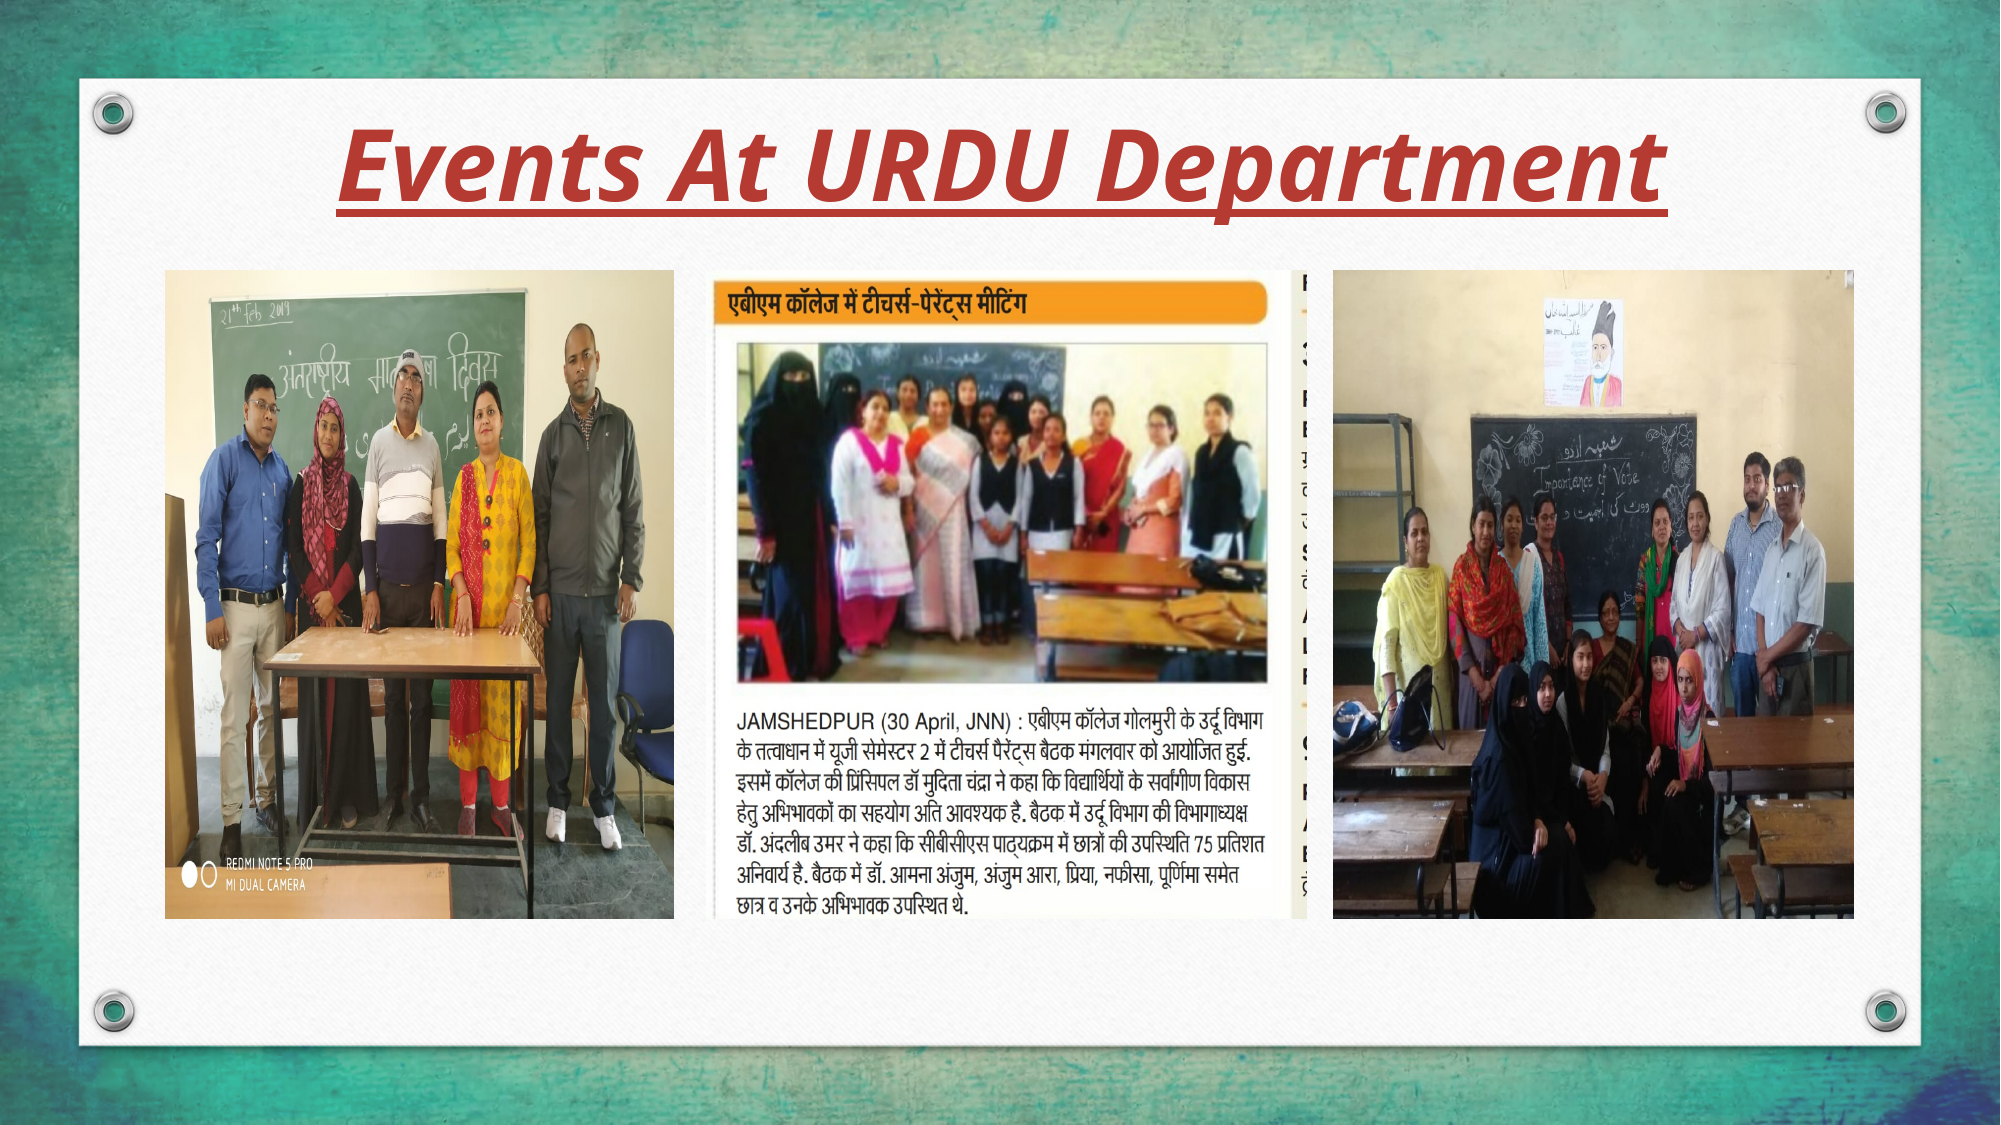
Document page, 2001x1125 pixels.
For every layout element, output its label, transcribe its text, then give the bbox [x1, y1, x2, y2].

picture [0, 0, 2000, 1125]
text_box Events At URDU Department [321, 94, 1684, 230]
